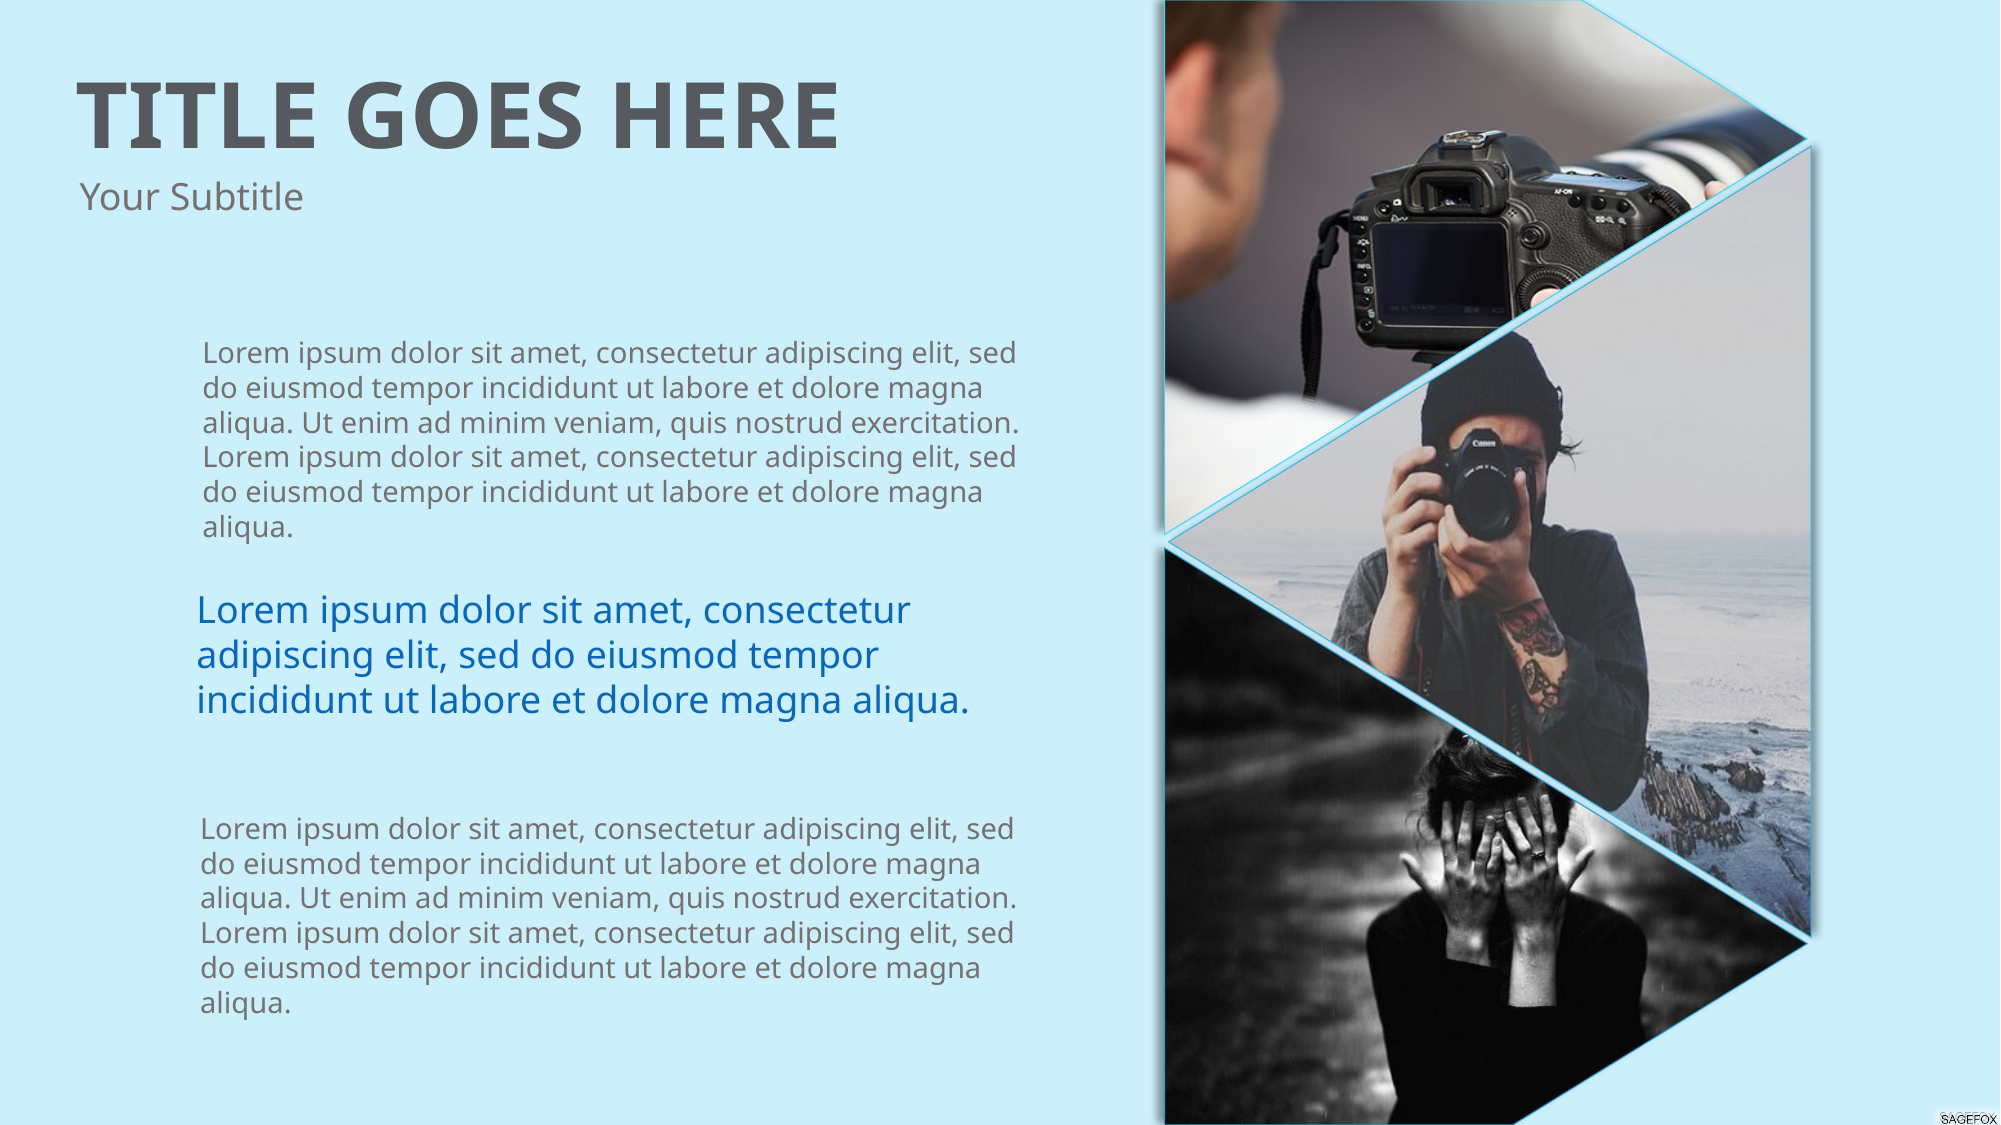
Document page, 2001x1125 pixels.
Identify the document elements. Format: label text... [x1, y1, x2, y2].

text_box Lorem ipsum dolor sit amet, consectetur adipiscing elit, sed do eiusmod tempor incididunt ut labore et dolore magna aliqua. [181, 578, 1047, 729]
text_box [1163, 0, 1810, 537]
text_box Lorem ipsum dolor sit amet, consectetur adipiscing elit, sed do eiusmod tempor incididunt ut labore et dolore magna aliqua. Ut enim ad minim veniam, quis nostrud exercitation. Lorem ipsum dolor sit amet, consectetur adipiscing elit, sed do eiusmod tempor incididunt ut labore et dolore magna aliqua. [187, 326, 1053, 552]
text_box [60, 49, 1020, 227]
text_box [1163, 546, 1810, 1125]
picture [1938, 1114, 1999, 1125]
text_box [1166, 144, 1813, 940]
text_box Lorem ipsum dolor sit amet, consectetur adipiscing elit, sed do eiusmod tempor incididunt ut labore et dolore magna aliqua. Ut enim ad minim veniam, quis nostrud exercitation. Lorem ipsum dolor sit amet, consectetur adipiscing elit, sed do eiusmod tempor incididunt ut labore et dolore magna aliqua. [185, 802, 1050, 1028]
